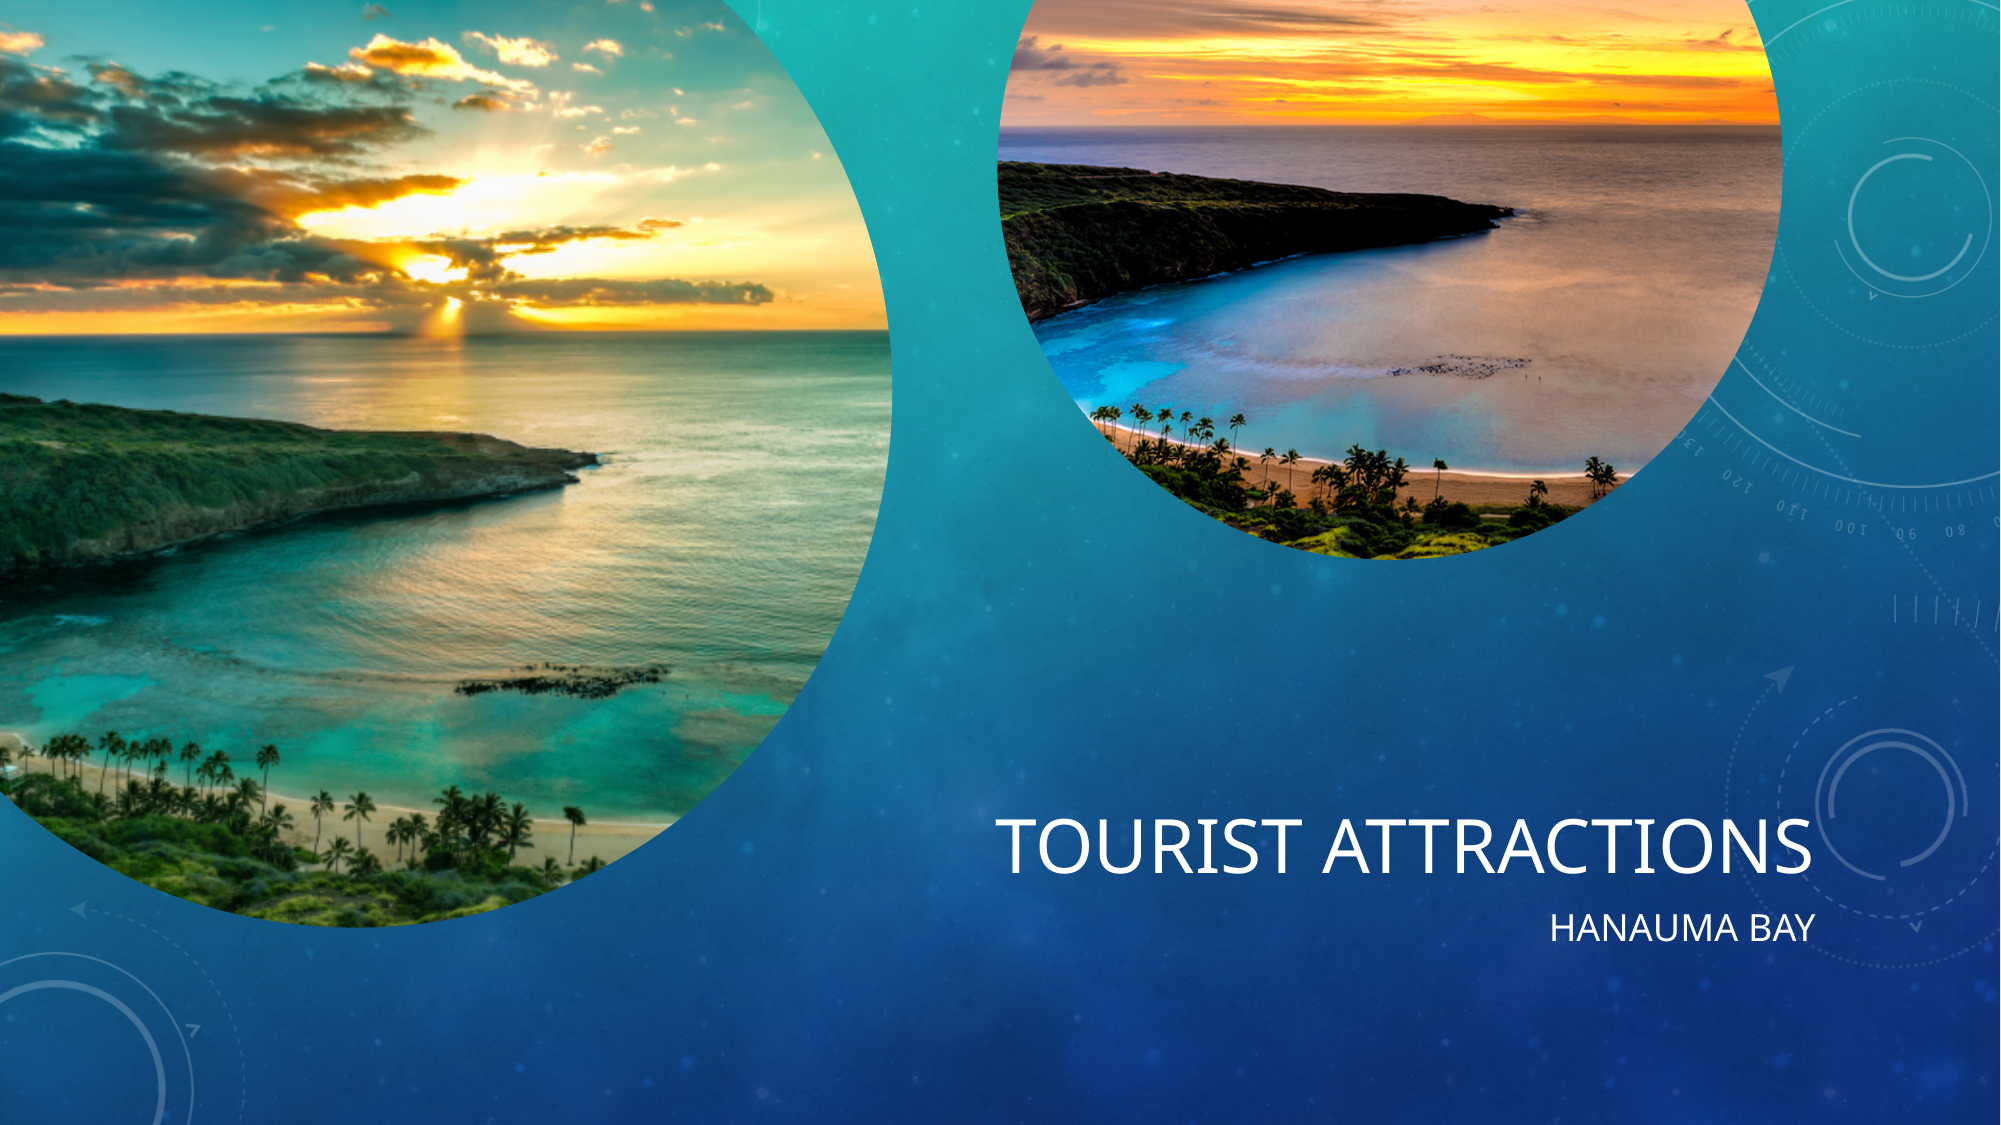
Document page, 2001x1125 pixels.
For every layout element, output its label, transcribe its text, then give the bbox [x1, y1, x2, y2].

picture [0, 0, 2001, 1125]
list Hanauma Bay [895, 896, 1831, 963]
title Tourist attractions [898, 664, 1831, 896]
